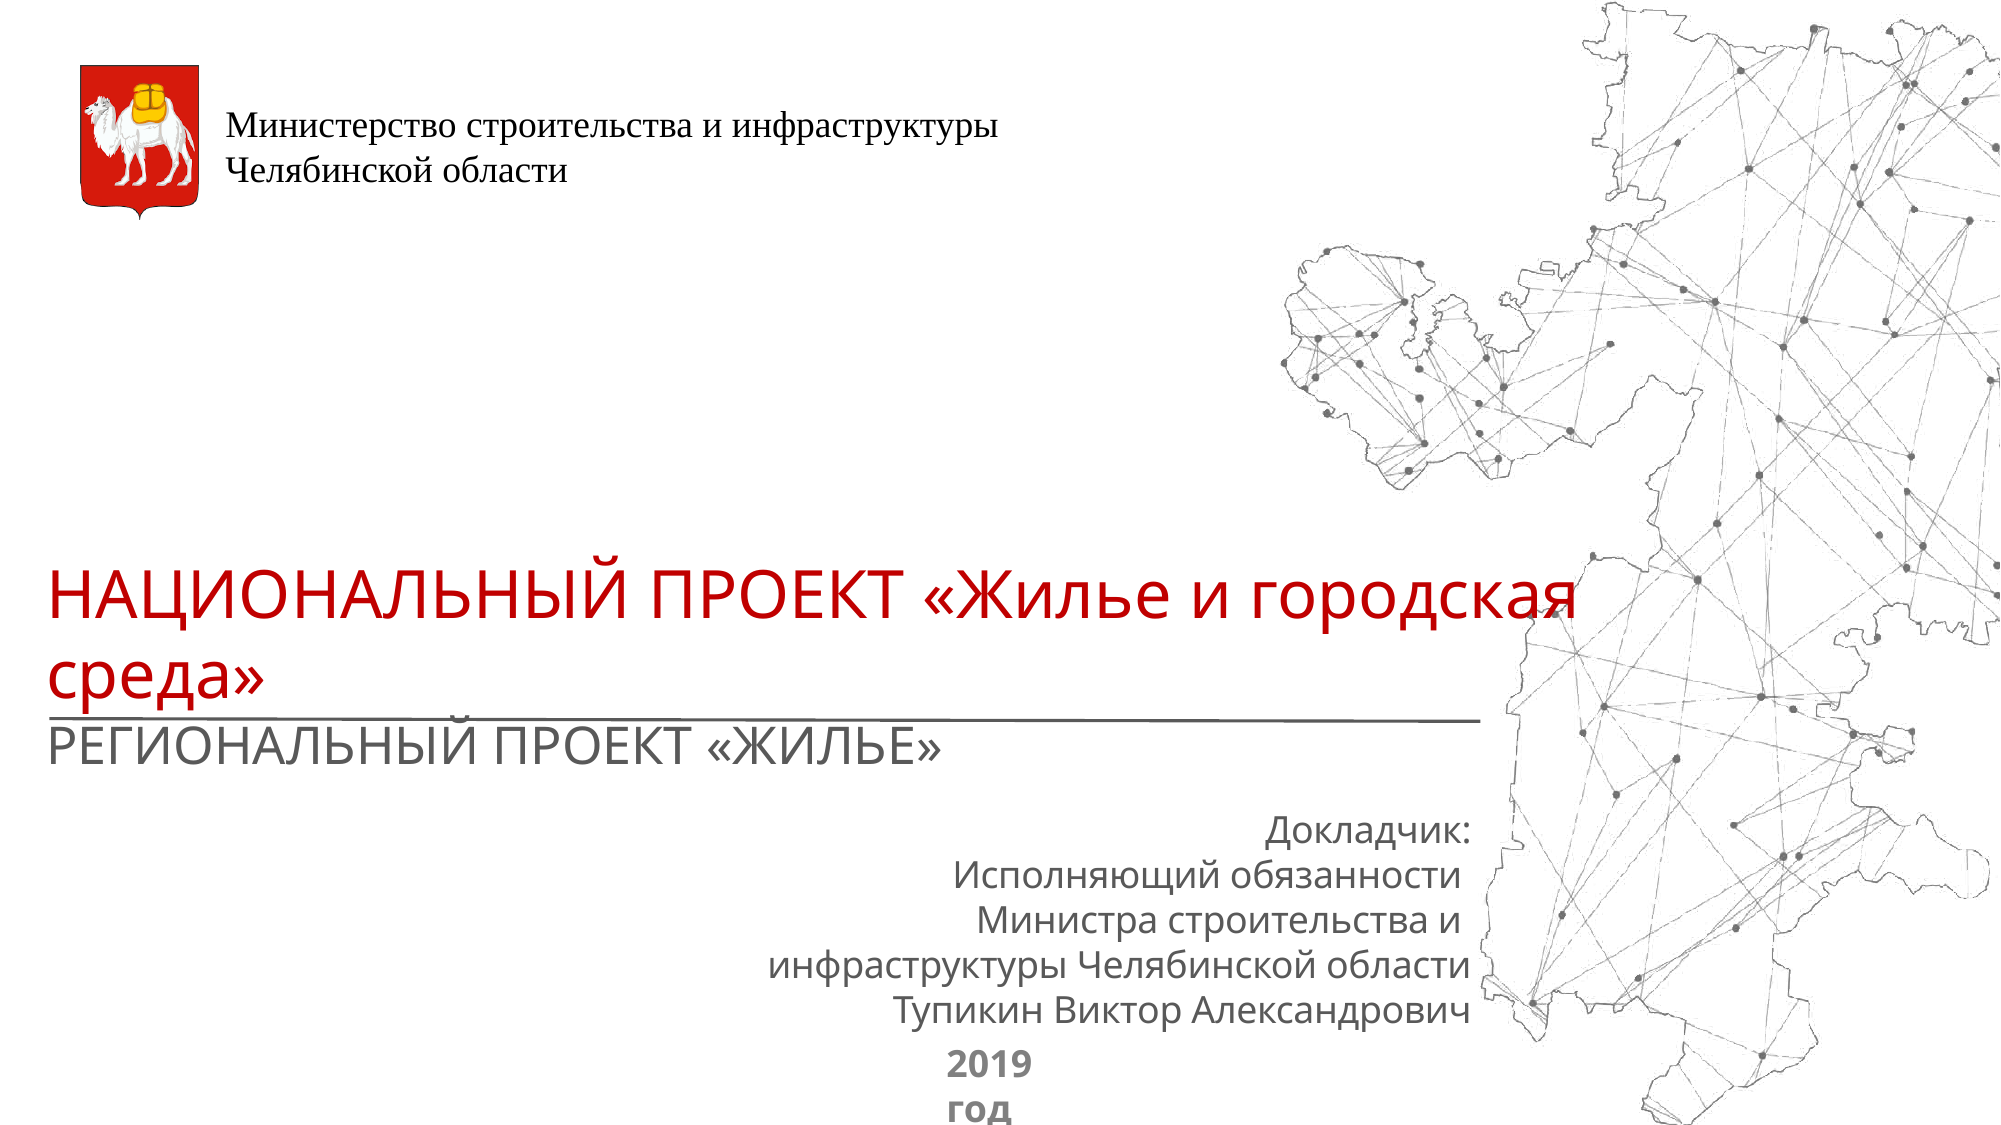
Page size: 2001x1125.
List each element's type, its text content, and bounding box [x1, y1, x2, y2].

text_box 2019 год [931, 1034, 1120, 1125]
text_box [1276, 0, 2000, 1125]
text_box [0, 541, 1607, 1034]
picture [79, 65, 199, 220]
text_box Министерство строительства и инфраструктуры Челябинской области [210, 93, 1022, 198]
